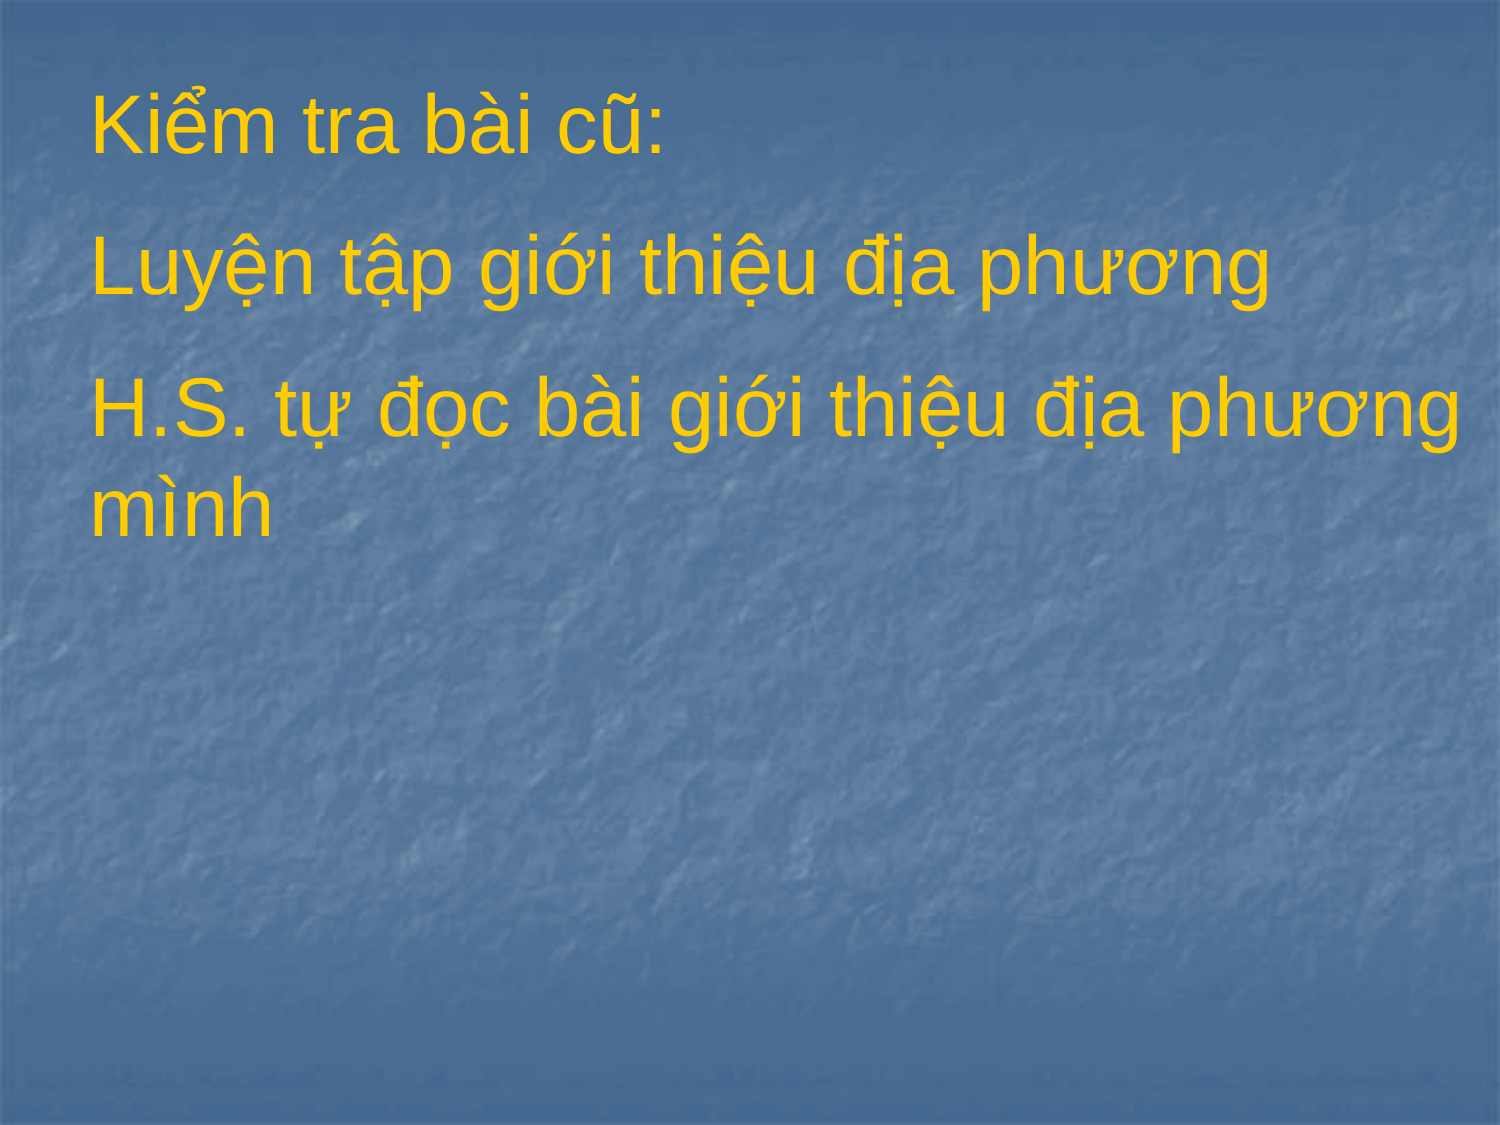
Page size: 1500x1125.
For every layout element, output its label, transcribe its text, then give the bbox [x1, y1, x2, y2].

text_box Kiểm tra bài cũ: Luyện tập giới thiệu địa phương H.S. tự đọc bài giới thiệu địa phương mình [74, 62, 1500, 561]
